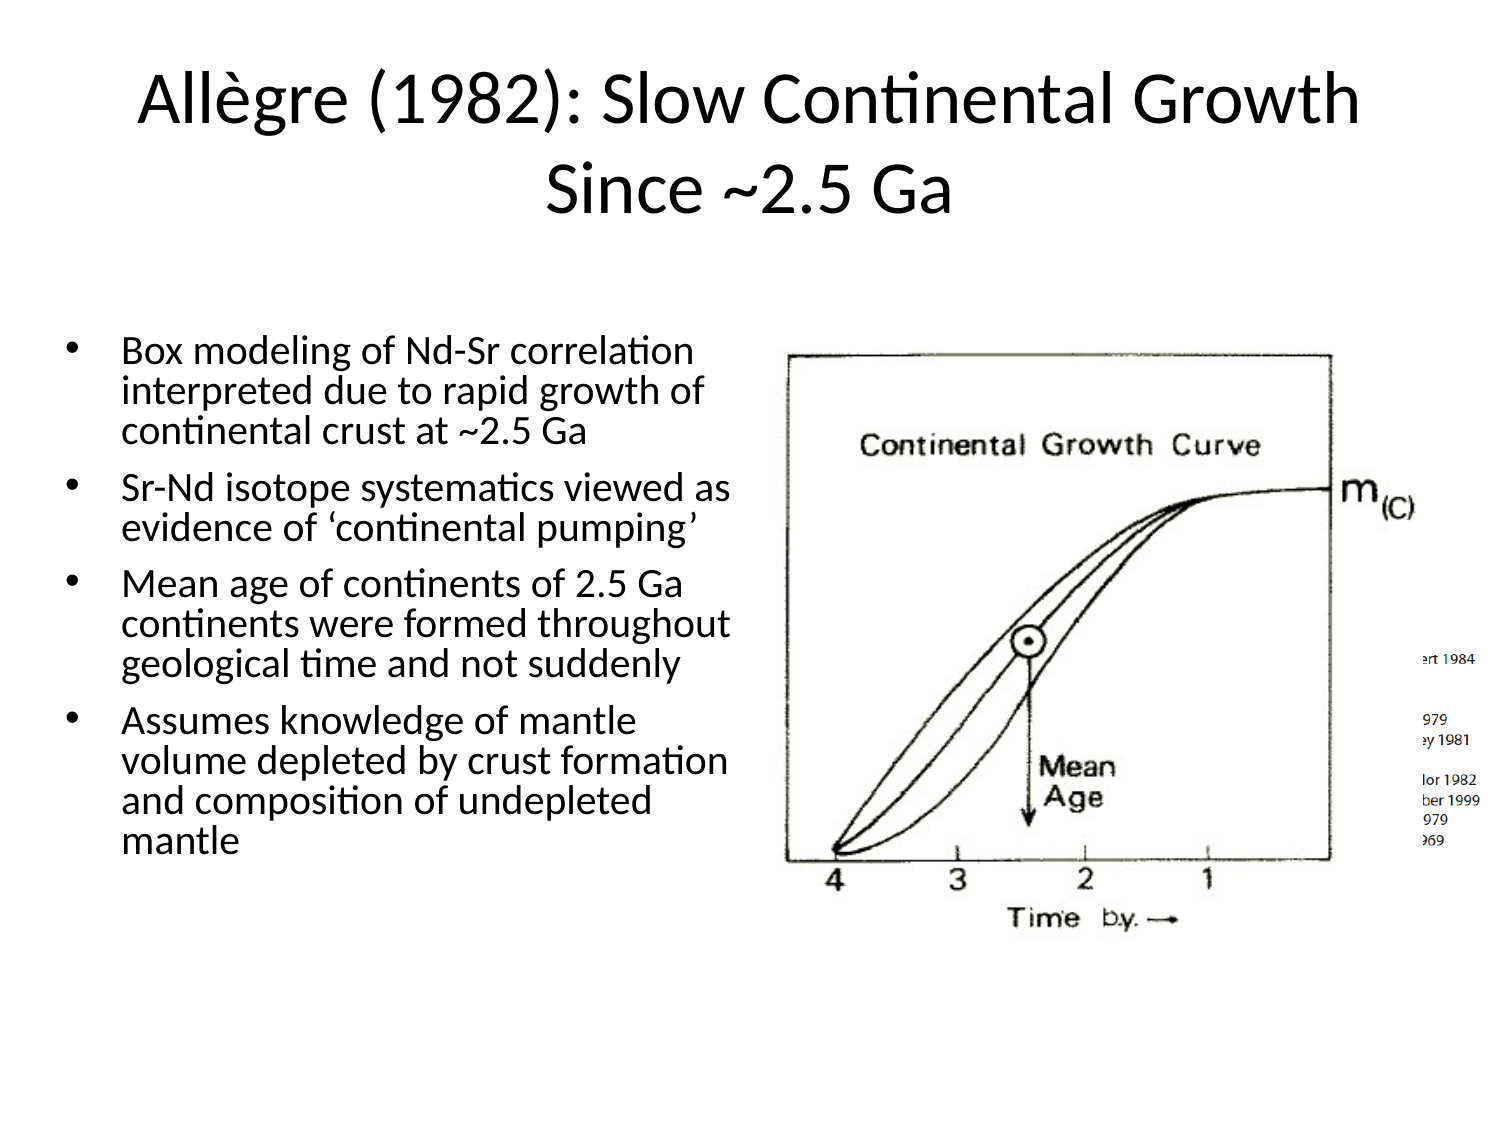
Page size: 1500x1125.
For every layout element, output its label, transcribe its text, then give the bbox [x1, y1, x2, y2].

list Box modeling of Nd-Sr correlation interpreted due to rapid growth of continental crust at ~2.5 Ga Sr-Nd isotope systematics viewed as evidence of ‘continental pumping’ Mean age of continents of 2.5 Ga continents were formed throughout geological time and not suddenly Assumes knowledge of mantle volume depleted by crust formation and composition of undepleted mantle [49, 324, 763, 926]
title Allègre (1982): Slow Continental Growth Since ~2.5 Ga [74, 44, 1426, 233]
picture [762, 337, 1500, 942]
